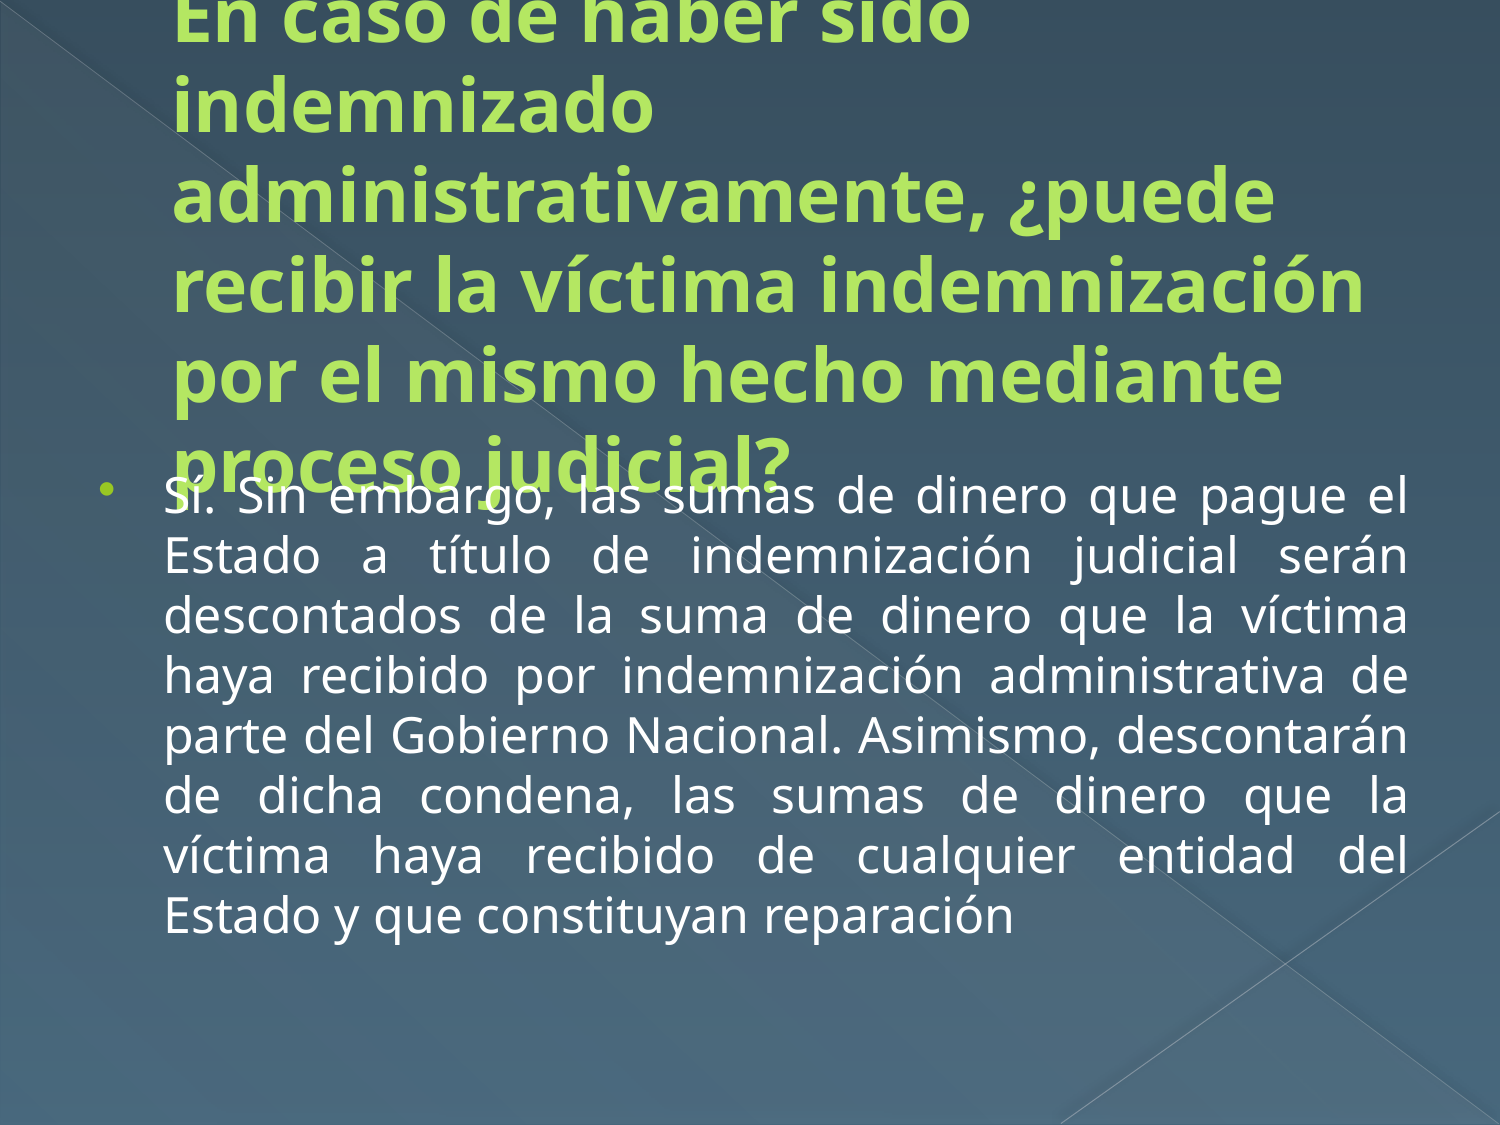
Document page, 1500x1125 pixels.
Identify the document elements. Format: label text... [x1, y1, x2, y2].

list Sí. Sin embargo, las sumas de dinero que pague el Estado a título de indemnización judicial serán descontados de la suma de dinero que la víctima haya recibido por indemnización administrativa de parte del Gobierno Nacional. Asimismo, descontarán de dicha condena, las sumas de dinero que la víctima haya recibido de cualquier entidad del Estado y que constituyan reparación [75, 456, 1425, 1005]
title En caso de haber sido indemnizado administrativamente, ¿puede recibir la víctima indemnización por el mismo hecho mediante proceso judicial? [76, 90, 1427, 386]
